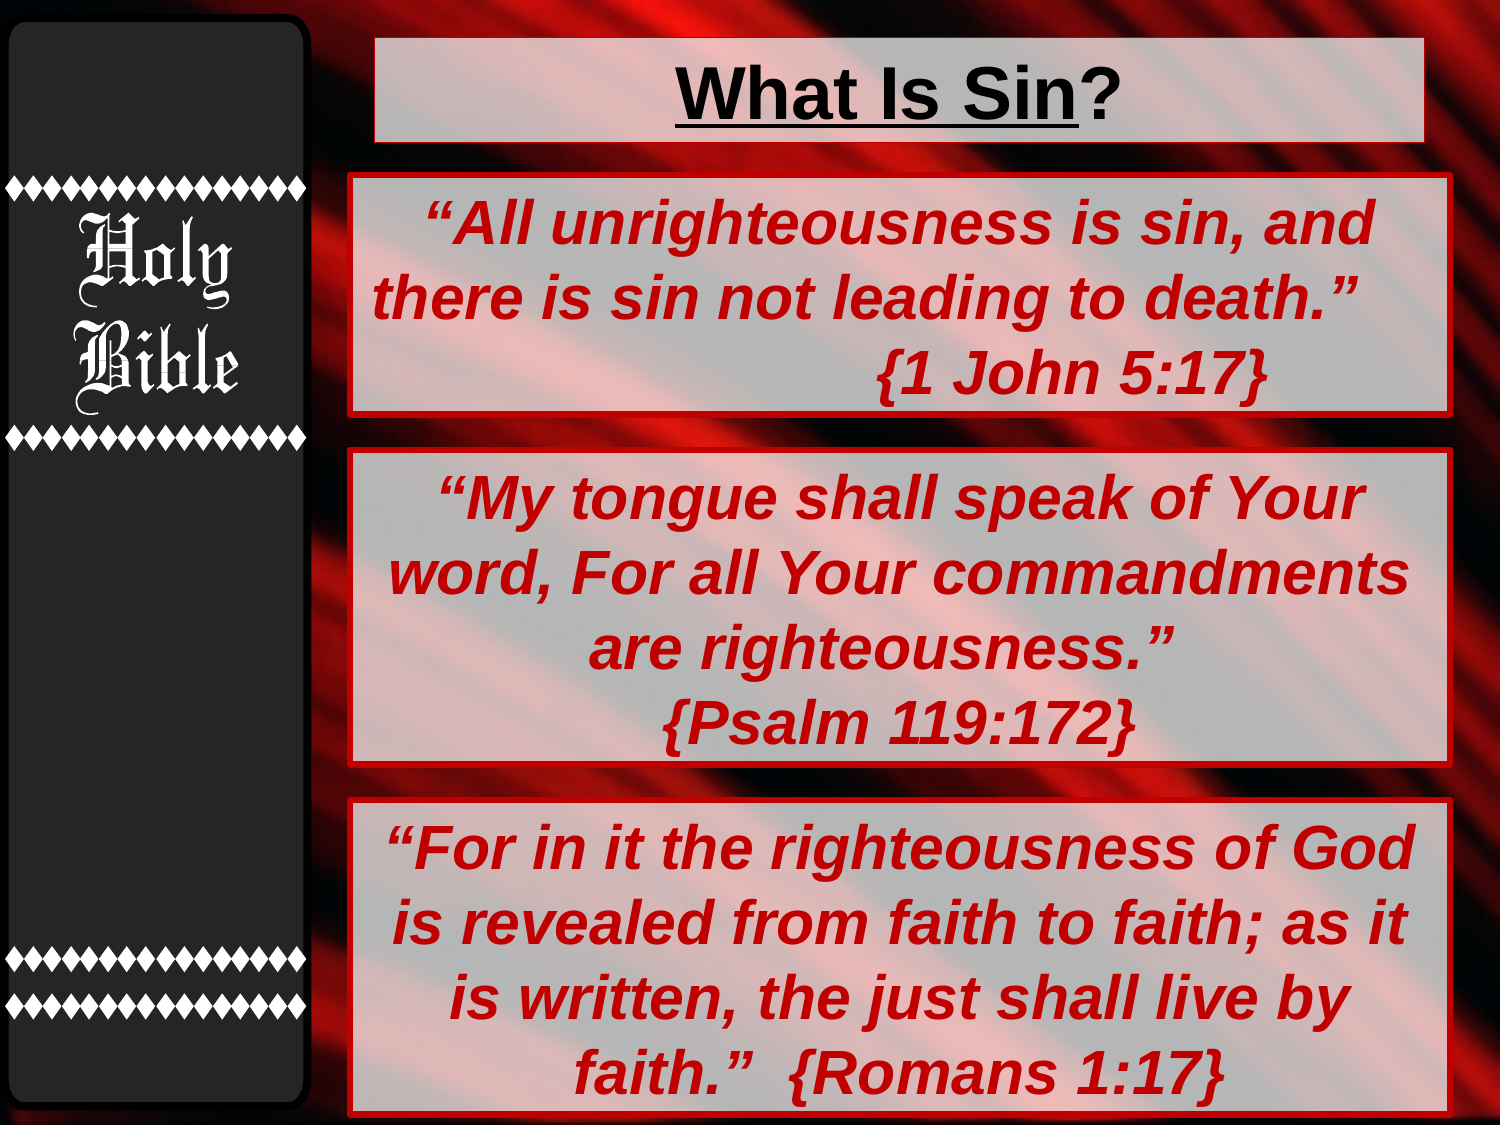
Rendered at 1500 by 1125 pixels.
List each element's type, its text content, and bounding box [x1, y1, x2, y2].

text_box “My tongue shall speak of Your word, For all Your commandments are righteousness.” {Psalm 119:172} [350, 449, 1450, 765]
picture [0, 0, 1500, 1125]
text_box “For in it the righteousness of God is revealed from faith to faith; as it is written, the just shall live by faith.” {Romans 1:17} [350, 799, 1450, 1115]
text_box What Is Sin? [374, 37, 1425, 143]
text_box “All unrighteousness is sin, and there is sin not leading to death.” {1 John 5:17} [350, 174, 1450, 415]
